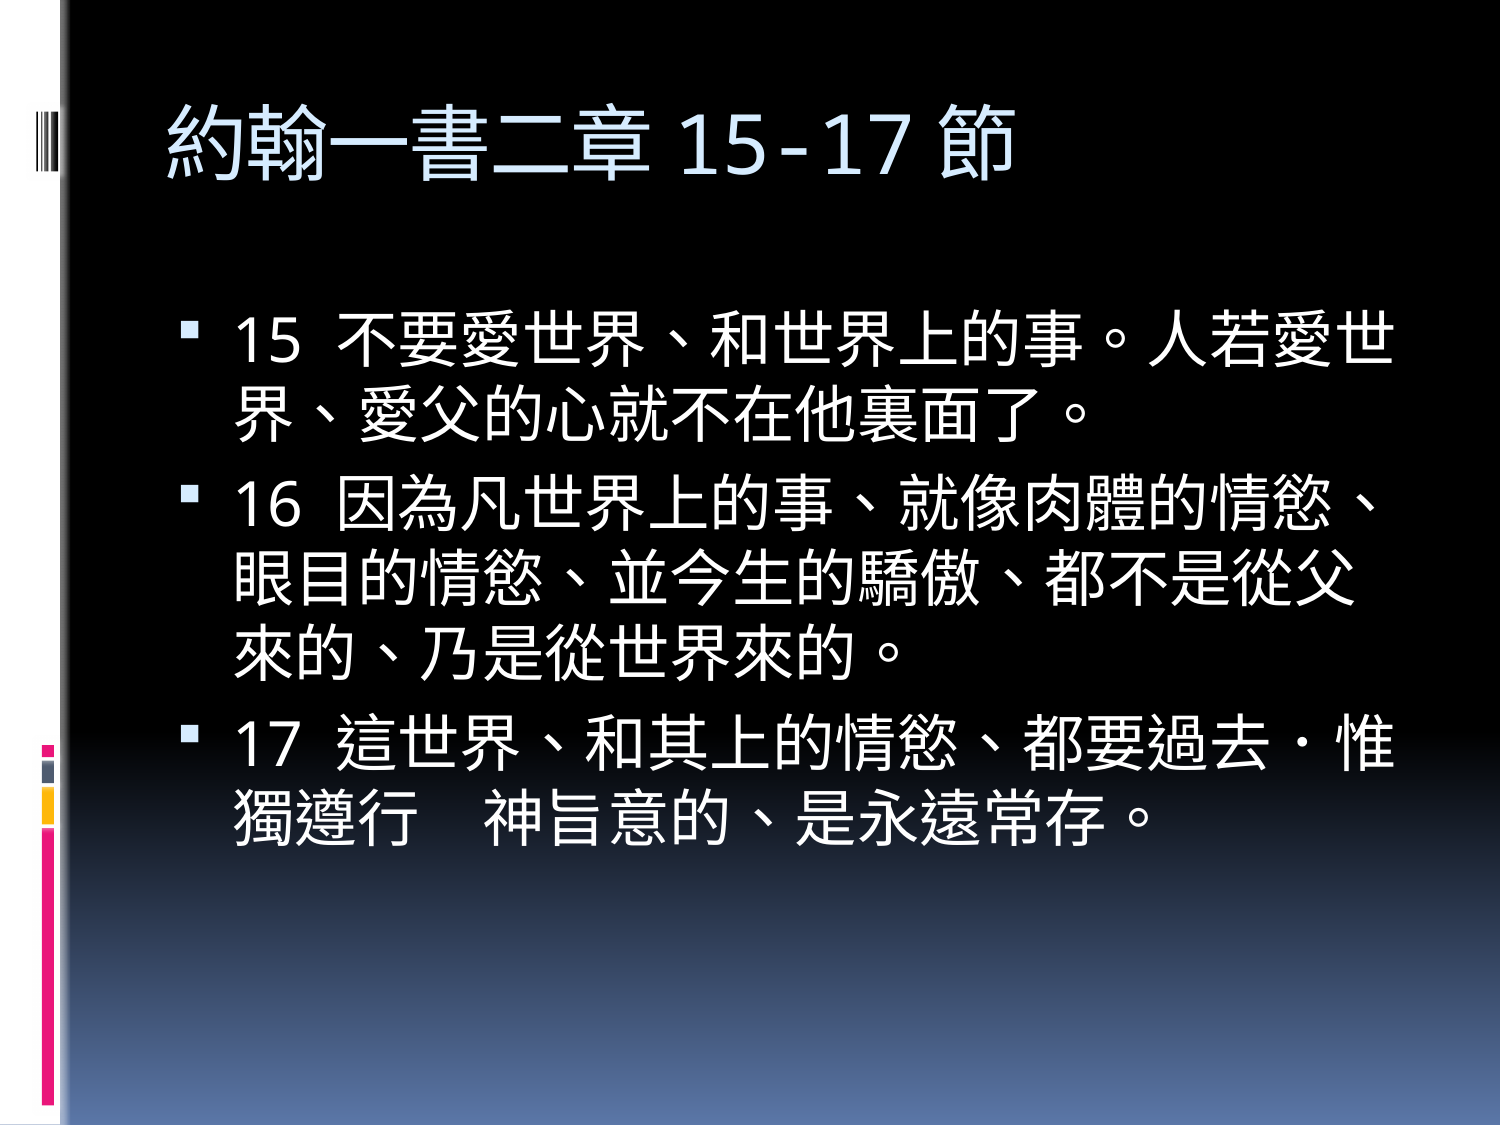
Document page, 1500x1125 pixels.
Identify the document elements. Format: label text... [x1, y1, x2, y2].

title 約翰一書二章15-17節 [150, 83, 1425, 234]
list 15 不要愛世界、和世界上的事。人若愛世界、愛父的心就不在他裏面了。 16 因為凡世界上的事、就像肉體的情慾、眼目的情慾、並今生的驕傲、都不是從父來的、乃是從世界來的。 17 這世界、和其上的情慾、都要過去．惟獨遵行 神旨意的、是永遠常存。 [150, 292, 1425, 1043]
